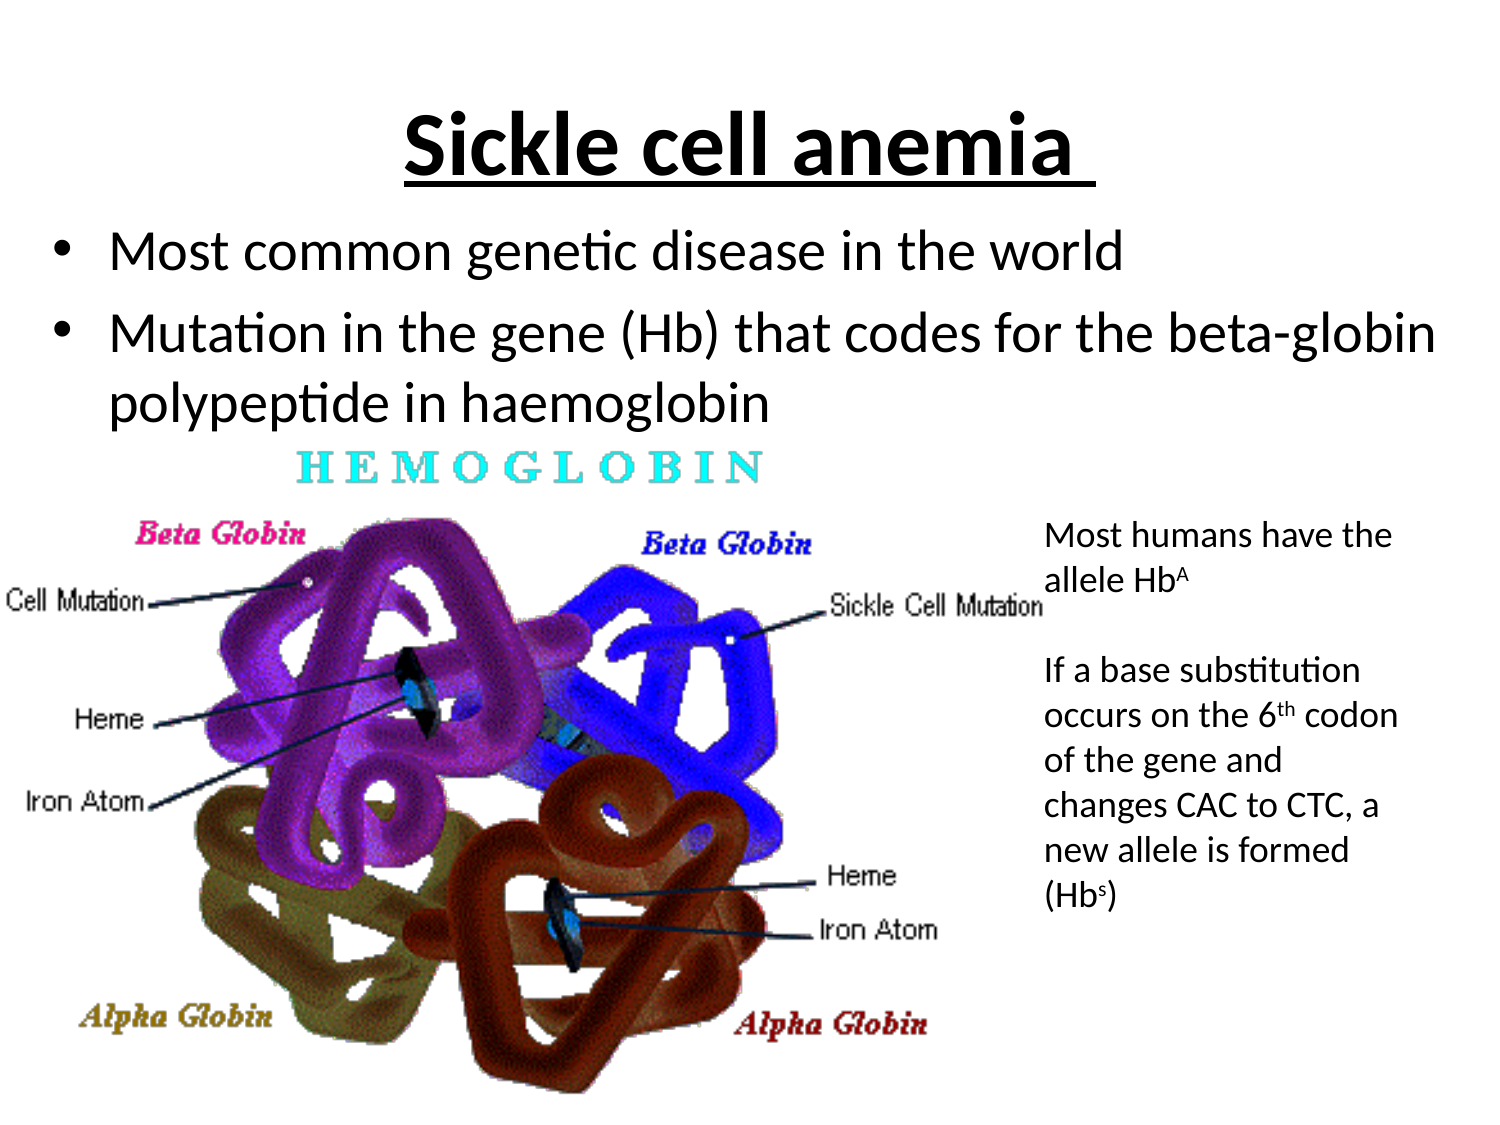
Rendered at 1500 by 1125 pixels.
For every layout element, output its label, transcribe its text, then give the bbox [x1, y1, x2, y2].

list Most common genetic disease in the world Mutation in the gene (Hb) that codes for the beta-globin polypeptide in haemoglobin [37, 204, 1470, 948]
title Sickle cell anemia [75, 45, 1425, 204]
picture [0, 437, 1066, 1107]
text_box Most humans have the allele HbA If a base substitution occurs on the 6th codon of the gene and changes CAC to CTC, a new allele is formed (Hbs) [1071, 502, 1425, 968]
